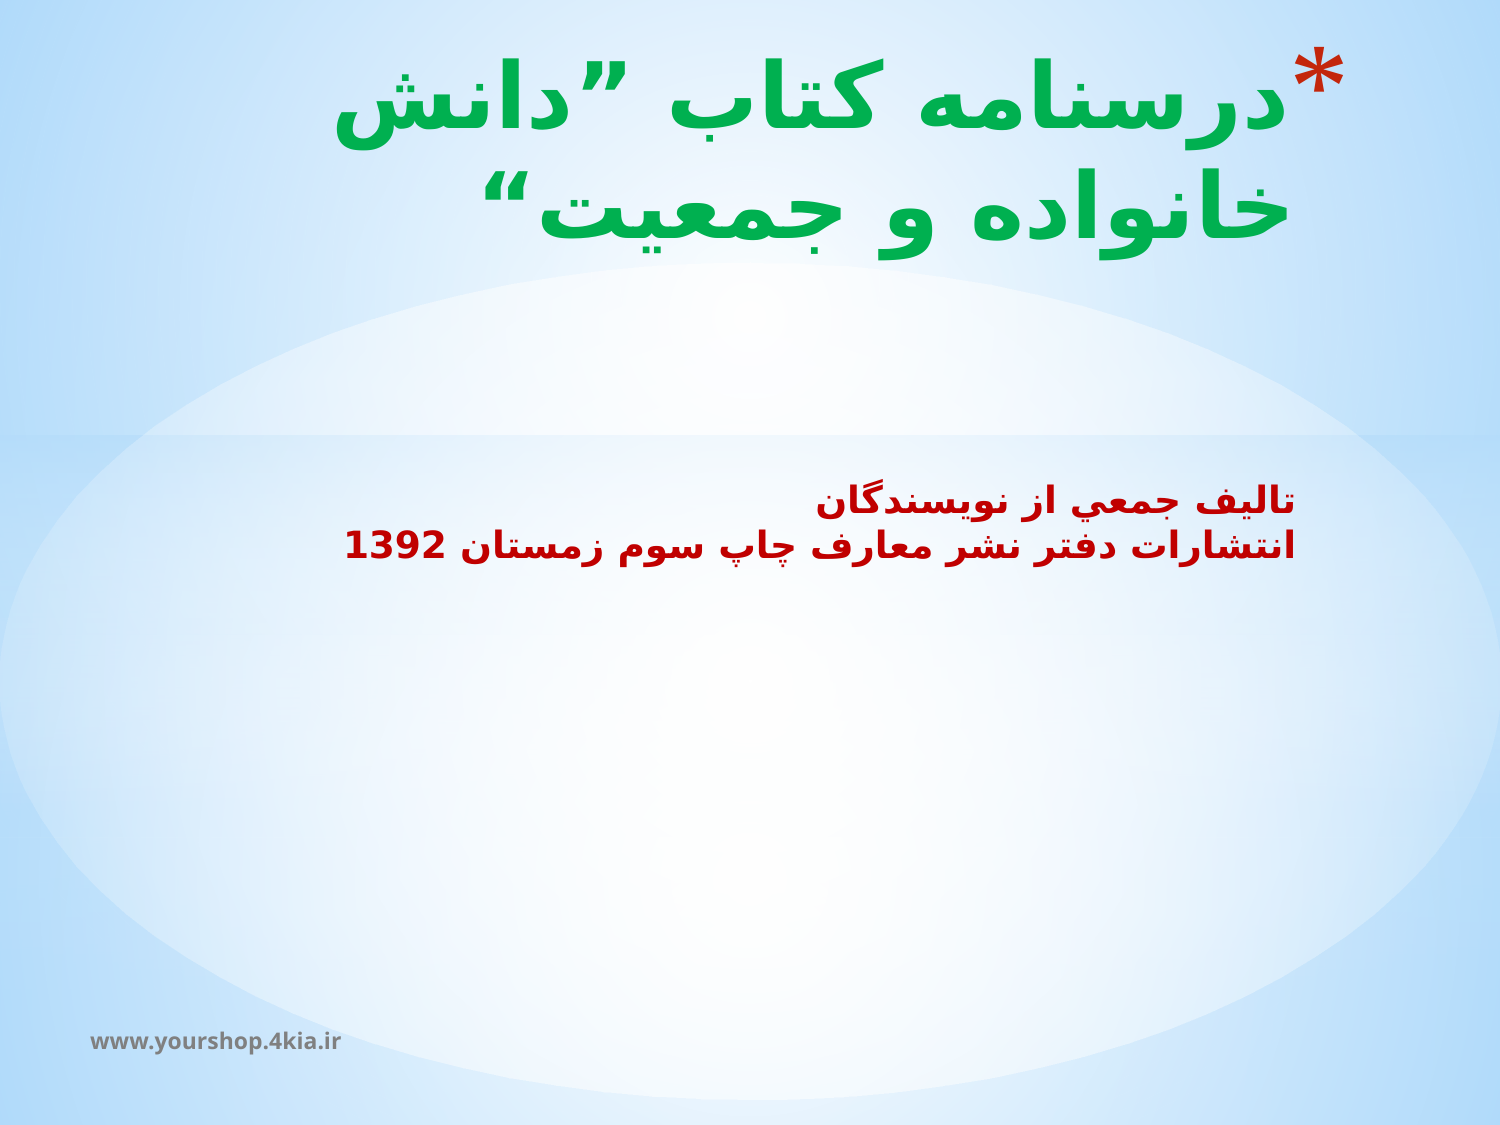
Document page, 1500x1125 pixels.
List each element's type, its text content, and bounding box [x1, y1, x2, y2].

footer www.yourshop.4kia.ir [75, 1012, 625, 1073]
title درسنامه کتاب ”دانش خانواده و جمعيت“ تاليف جمعي از نويسندگان انتشارات دفتر نشر معارف چاپ سوم زمستان 1392 [100, 90, 1365, 754]
